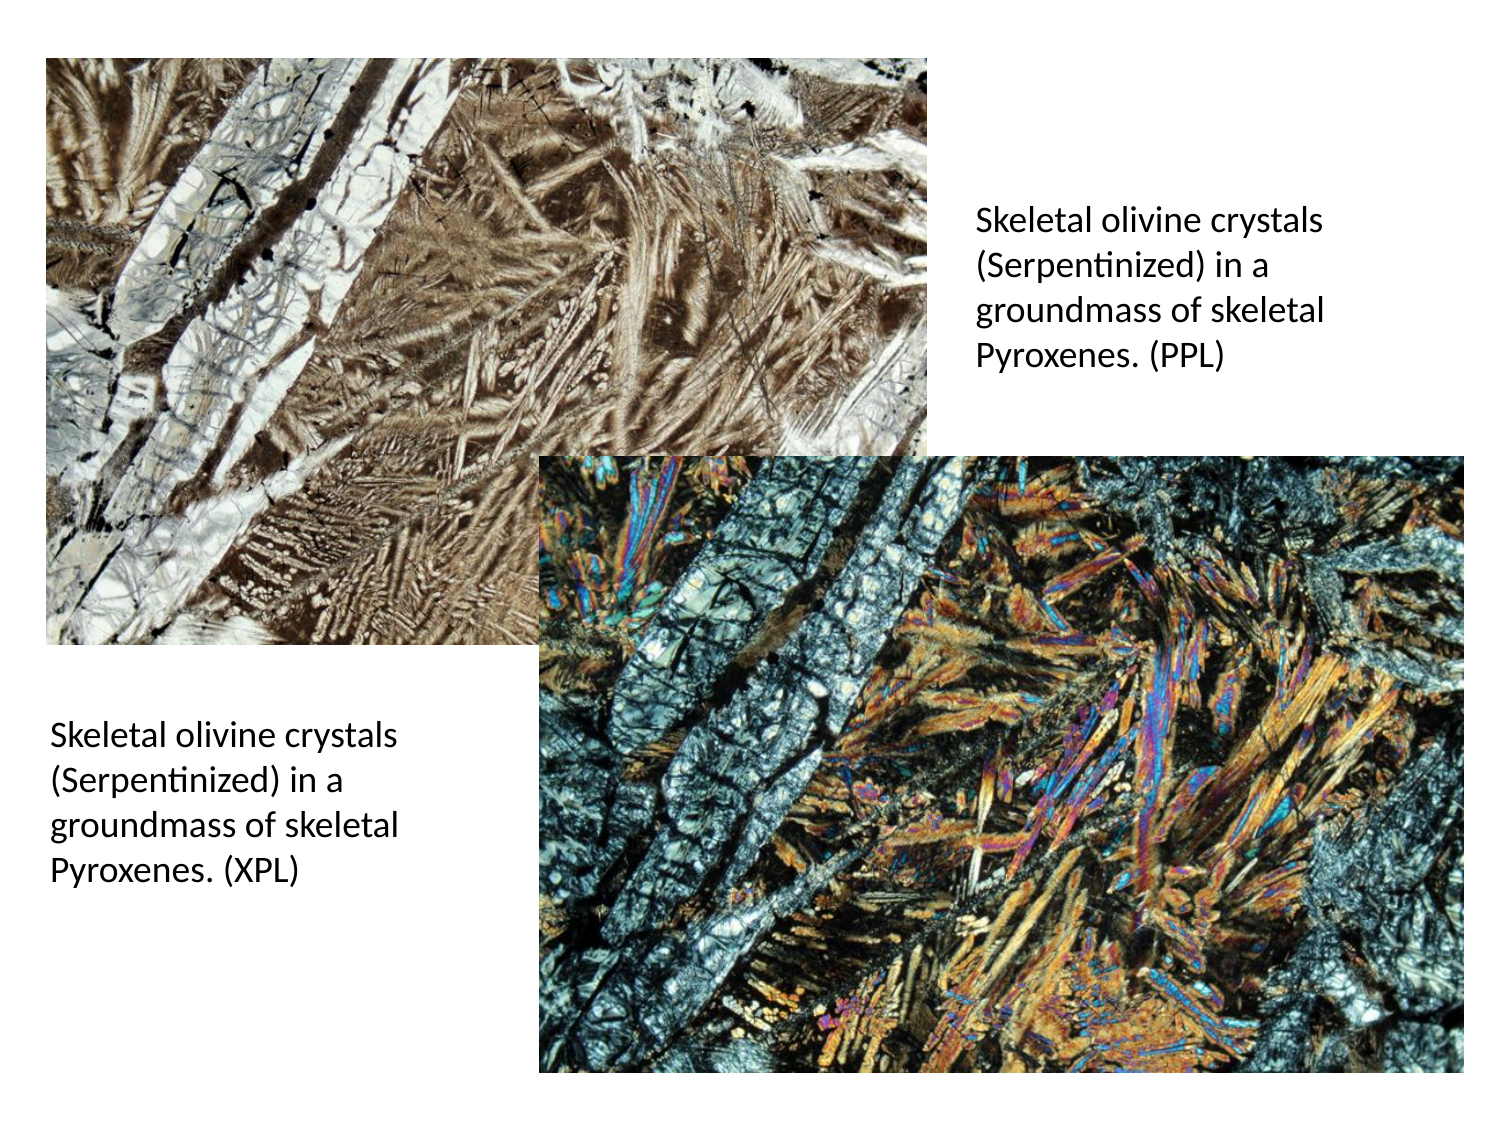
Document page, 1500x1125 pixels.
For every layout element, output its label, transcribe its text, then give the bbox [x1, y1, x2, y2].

picture [46, 58, 1464, 1073]
text_box Skeletal olivine crystals (Serpentinized) in a groundmass of skeletal Pyroxenes. (PPL) [960, 187, 1407, 383]
text_box Skeletal olivine crystals (Serpentinized) in a groundmass of skeletal Pyroxenes. (XPL) [35, 703, 481, 898]
